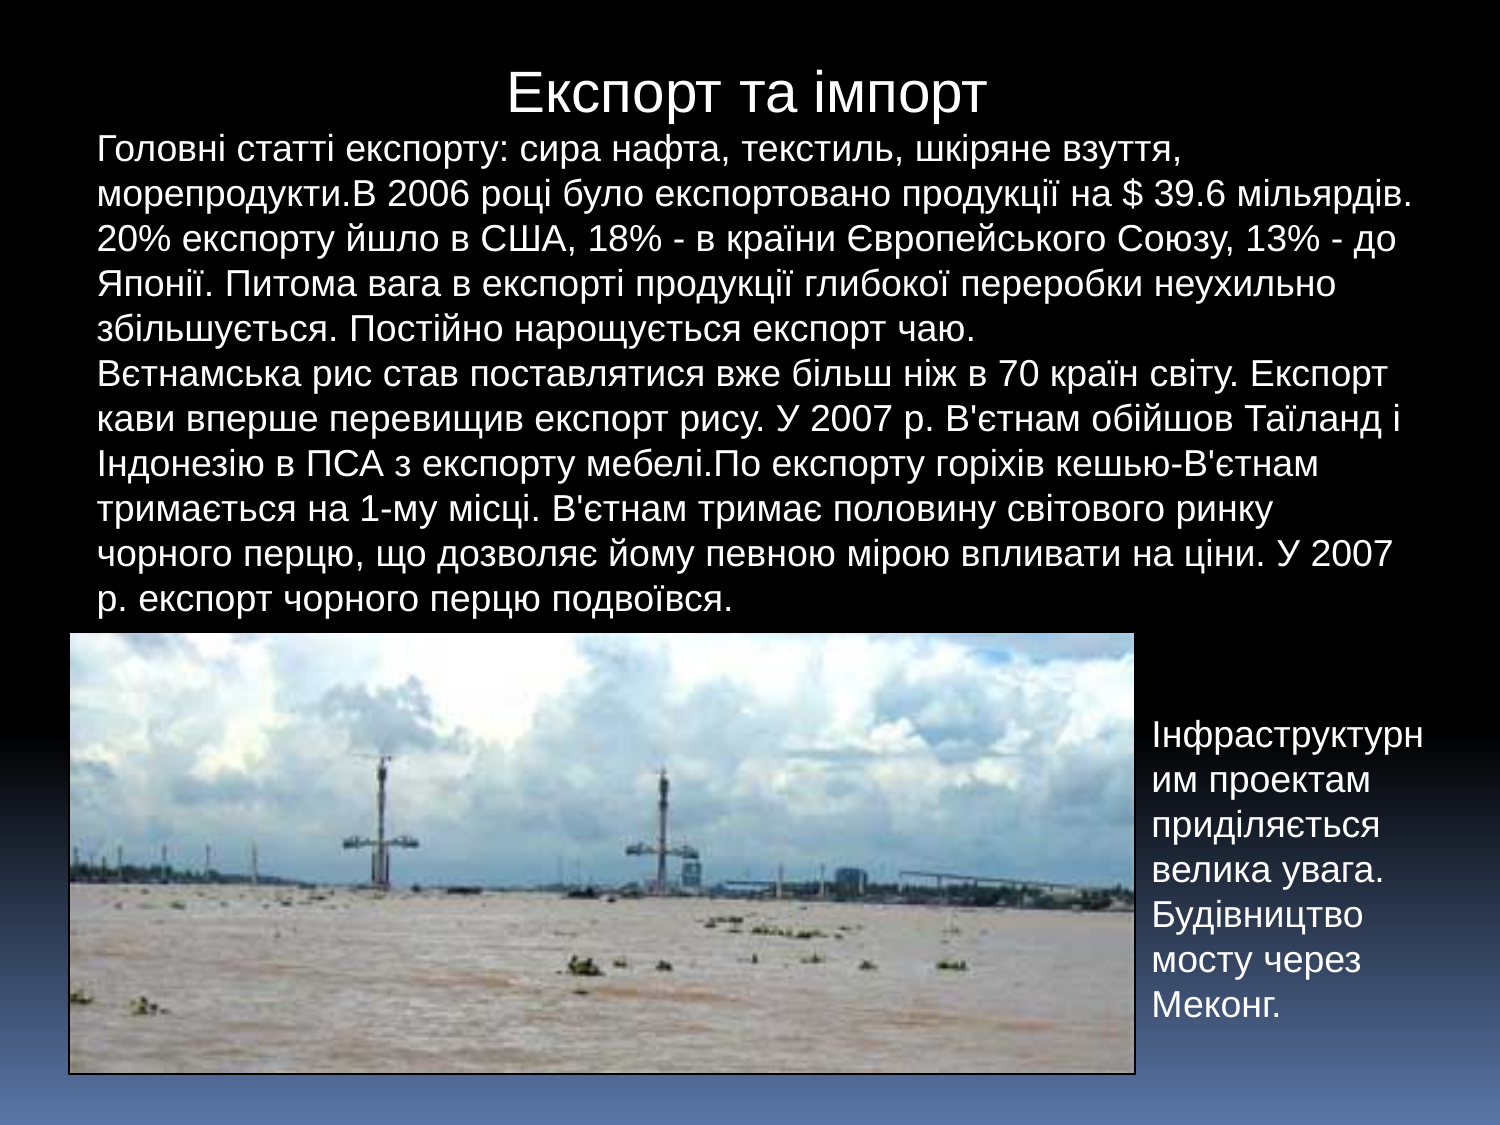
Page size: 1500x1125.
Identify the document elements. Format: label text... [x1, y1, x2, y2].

picture [69, 632, 1135, 1074]
text_box Експорт та імпорт Головні статті експорту: сира нафта, текстиль, шкіряне взуття, морепродукти.В 2006 році було експортовано продукції на $ 39.6 мільярдів. 20% експорту йшло в США, 18% - в країни Європейського Союзу, 13% - до Японії. Питома вага в експорті продукції глибокої переробки неухильно збільшується. Постійно нарощується експорт чаю. Вєтнамська рис став поставлятися вже більш ніж в 70 країн світу. Експорт кави вперше перевищив експорт рису. У 2007 р. В'єтнам обійшов Таїланд і Індонезію в ПСА з експорту мебелі.По експорту горіхів кешью-В'єтнам тримається на 1-му місці. В'єтнам тримає половину світового ринку чорного перцю, що дозволяє йому певною мірою впливати на ціни. У 2007 р. експорт чорного перцю подвоївся. [81, 46, 1430, 627]
text_box Інфраструктурним проектам приділяється велика увага. Будівництво мосту через Меконг. [1144, 703, 1453, 1033]
